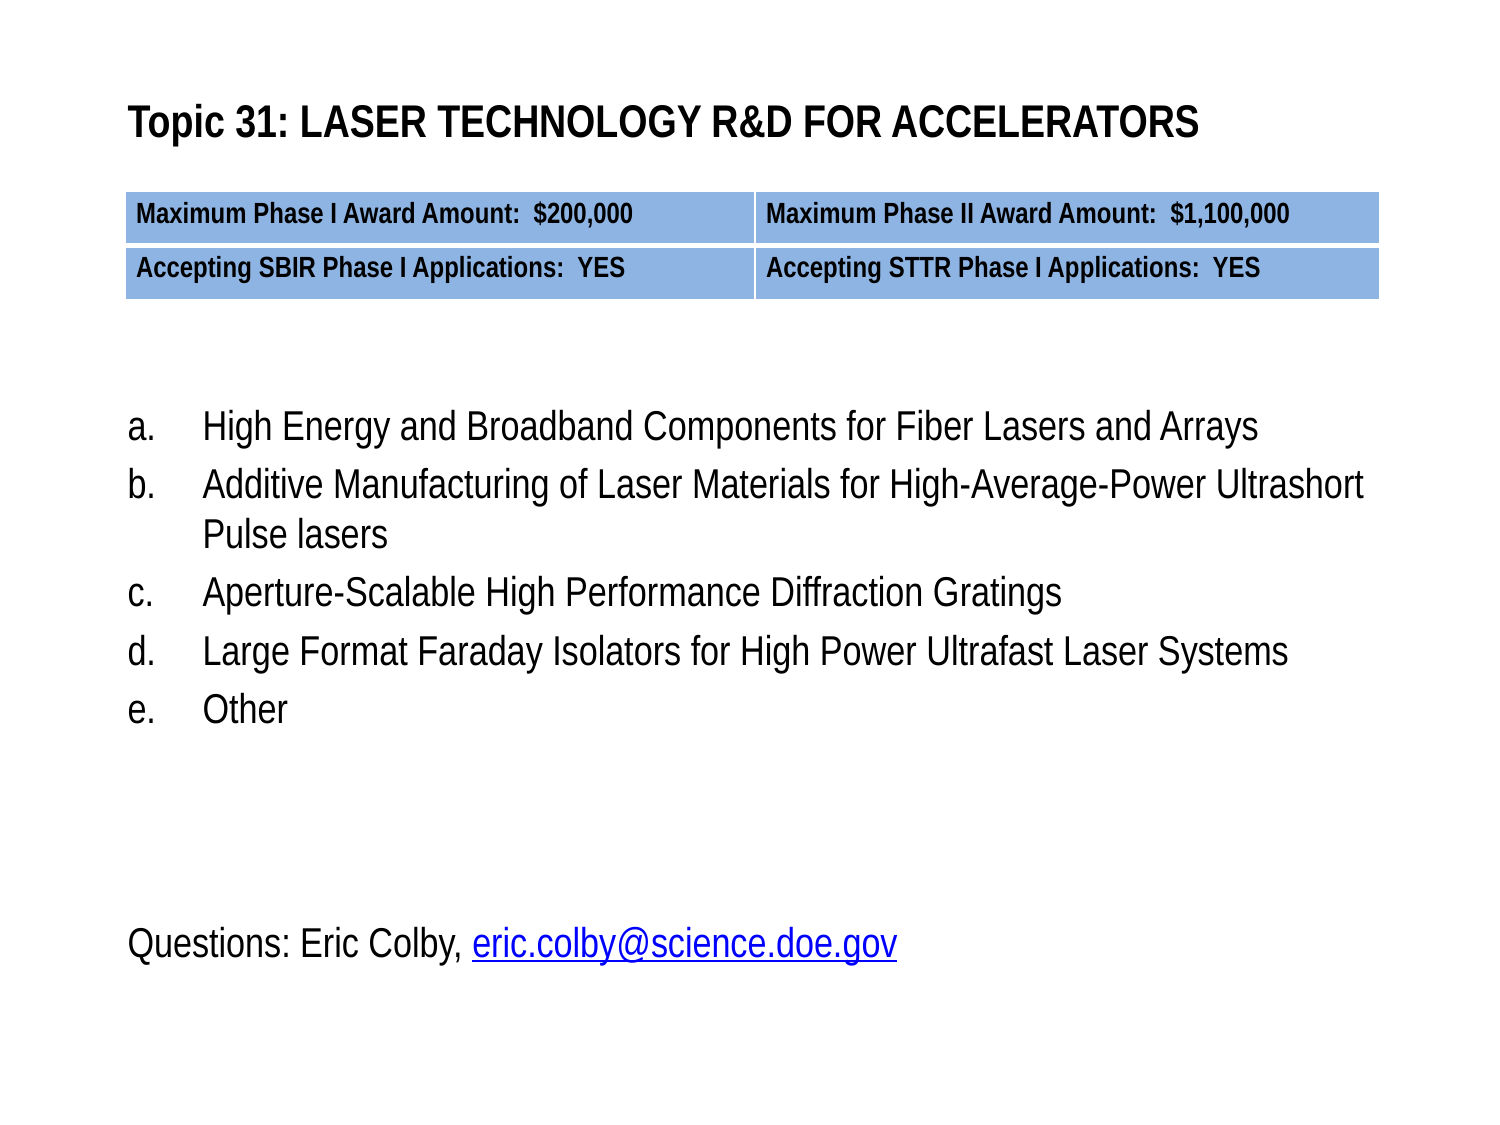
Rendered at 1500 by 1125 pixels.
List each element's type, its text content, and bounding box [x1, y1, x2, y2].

table_header Maximum Phase I Award Amount: $200,000 [126, 192, 754, 243]
table_cell Accepting SBIR Phase I Applications: YES [126, 248, 754, 299]
table_header Maximum Phase II Award Amount: $1,100,000 [756, 192, 1379, 243]
subtitle High Energy and Broadband Components for Fiber Lasers and Arrays Additive Manufacturing of Laser Materials for High-Average-Power Ultrashort Pulse lasers Aperture-Scalable High Performance Diffraction Gratings Large Format Faraday Isolators for High Power Ultrafast Laser Systems Other Questions: Eric Colby, eric.colby@science.doe.gov [112, 337, 1413, 1038]
title Topic 31: LASER TECHNOLOGY R&D FOR ACCELERATORS [112, 50, 1450, 188]
table_cell Accepting STTR Phase I Applications: YES [756, 248, 1379, 299]
